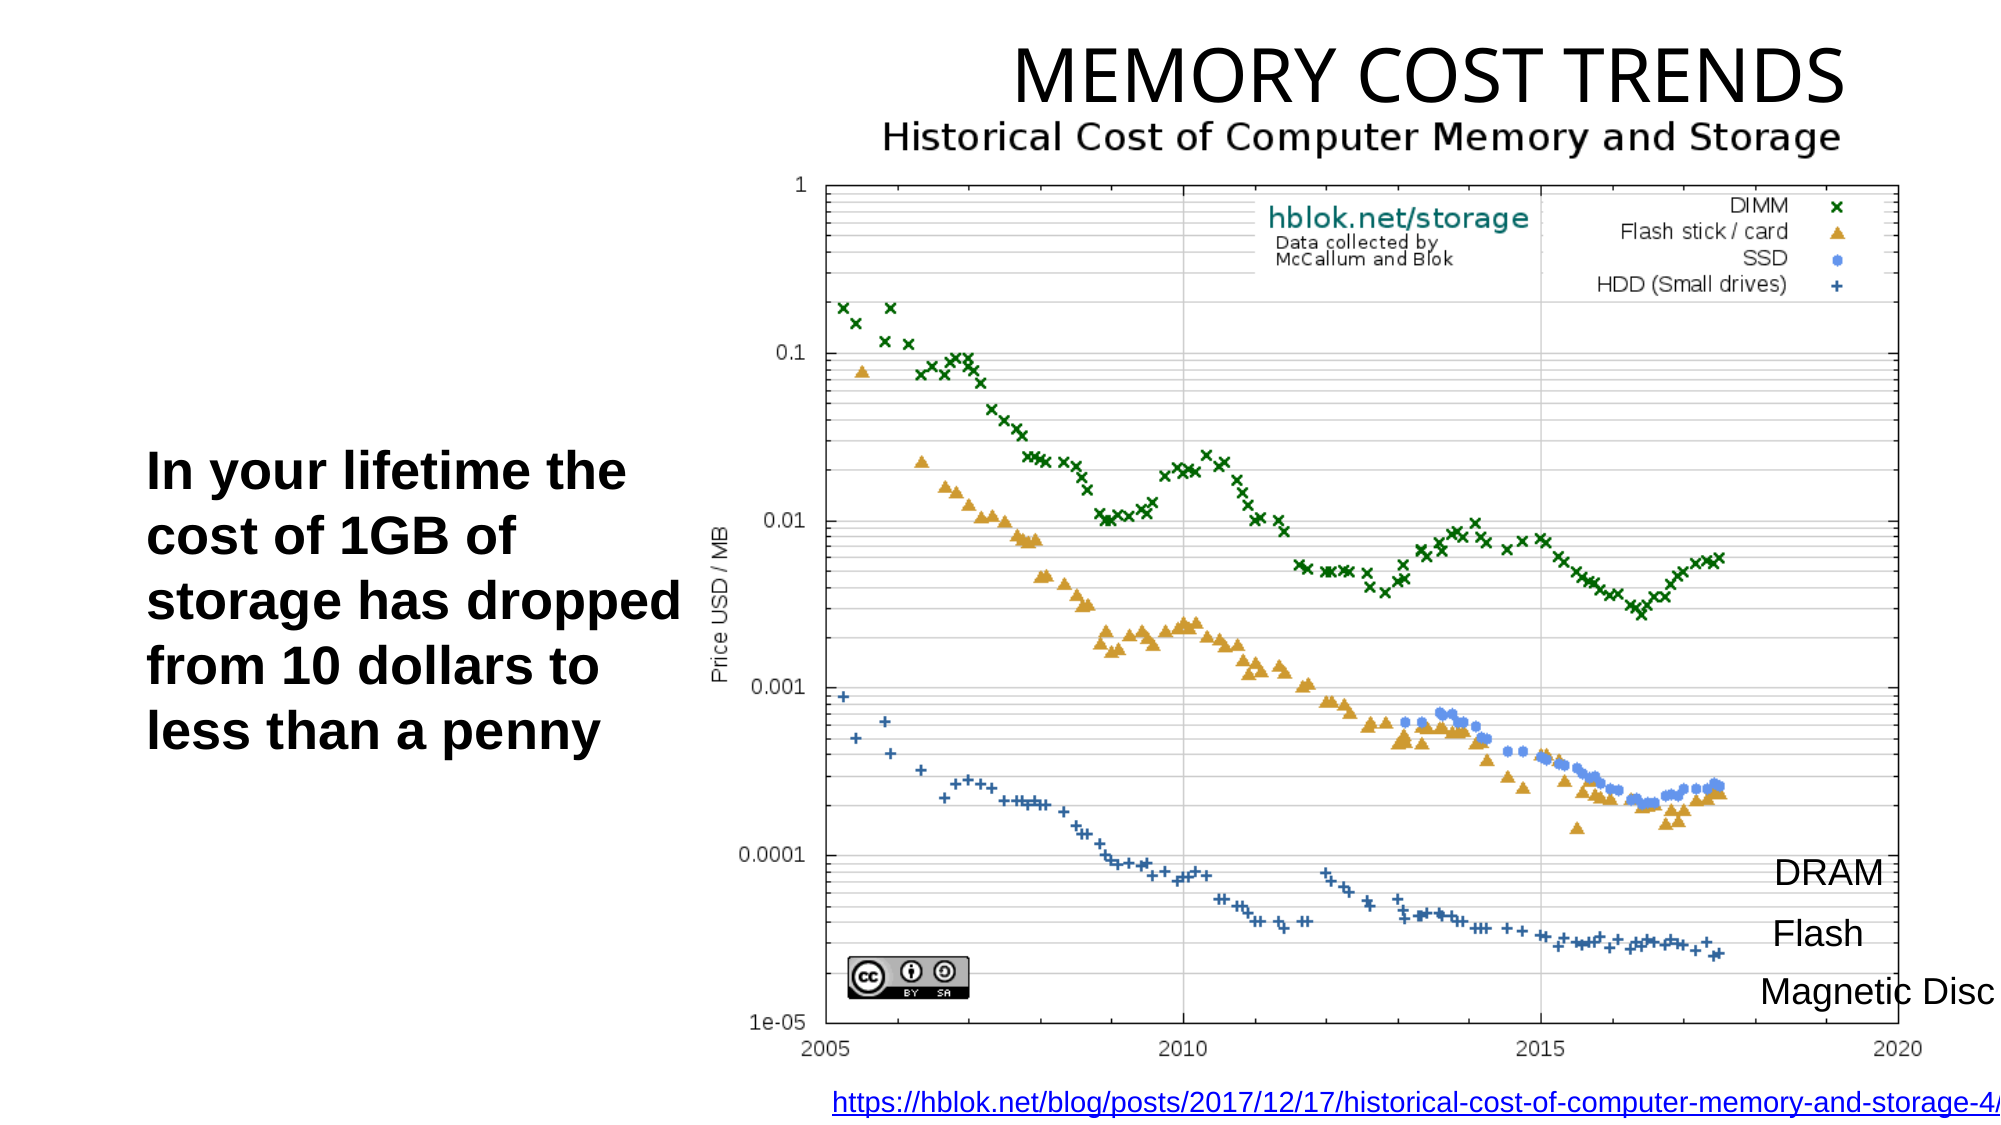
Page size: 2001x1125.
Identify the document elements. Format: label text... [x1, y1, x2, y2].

text_box https://hblok.net/blog/posts/2017/12/17/historical-cost-of-computer-memory-and-storage-4/ [817, 1076, 2000, 1125]
text_box In your lifetime the cost of 1GB of storage has dropped from 10 dollars to less than a penny [131, 427, 688, 768]
picture [693, 106, 1942, 1077]
title Memory Cost trends [958, 0, 1900, 104]
text_box Magnetic Disc [1945, 959, 2000, 1019]
